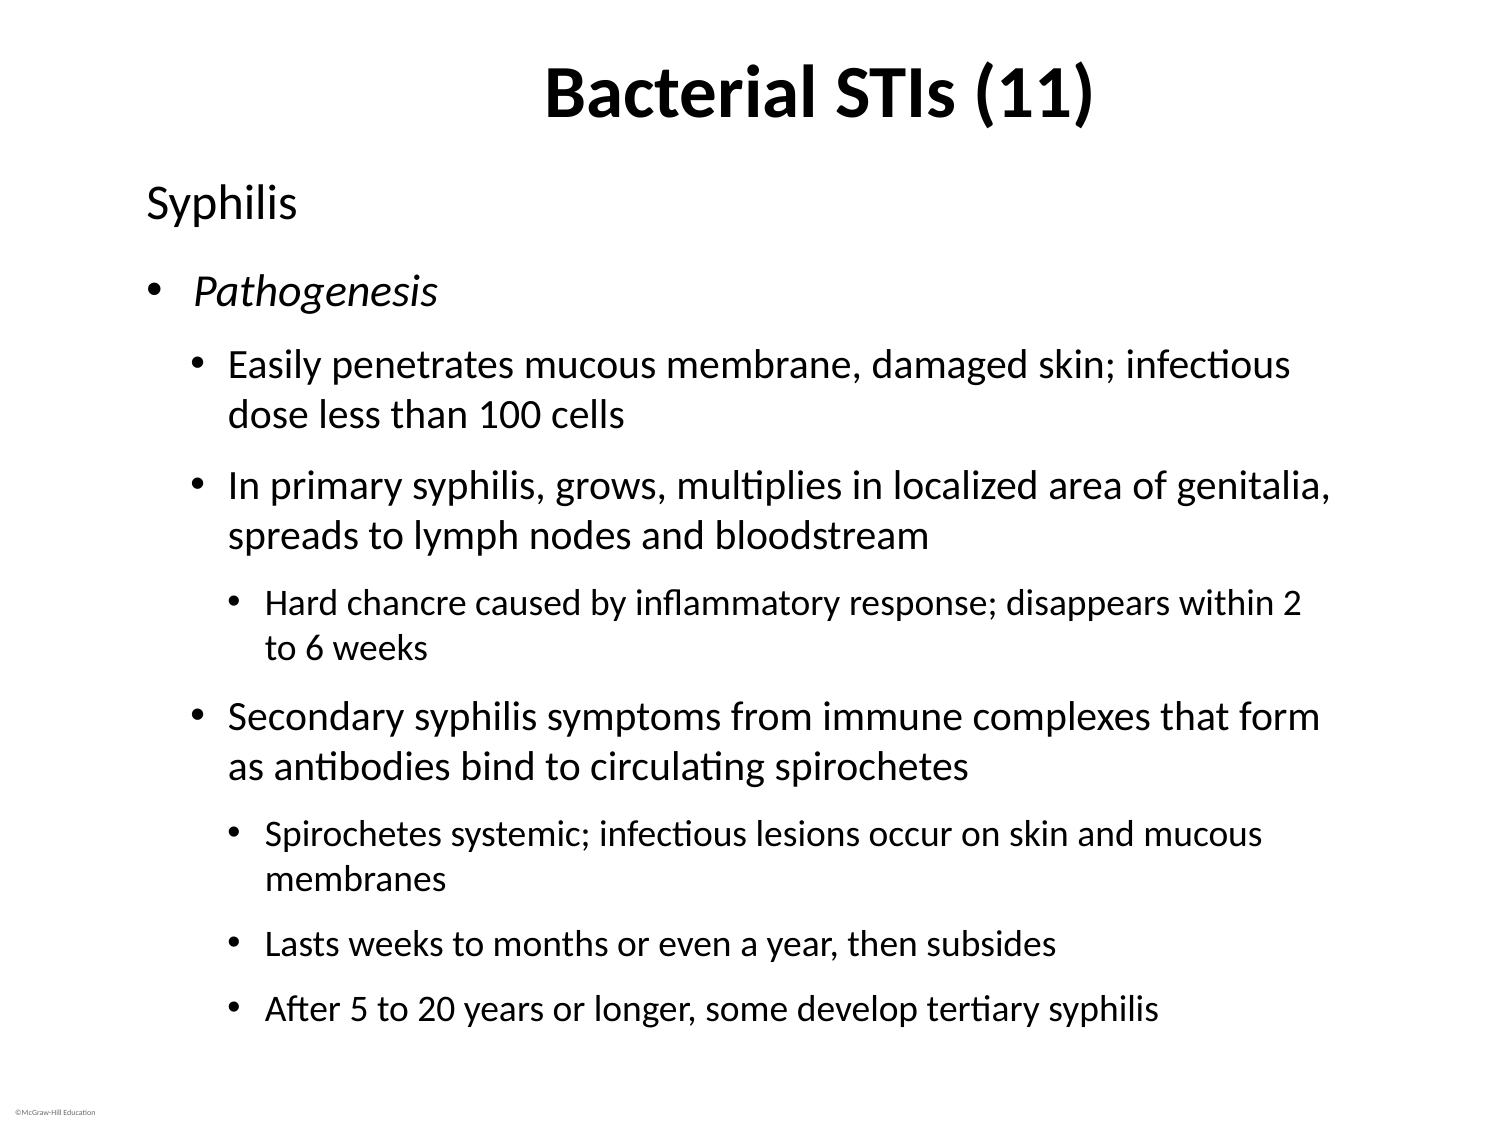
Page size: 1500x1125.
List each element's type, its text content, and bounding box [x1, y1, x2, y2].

title Bacterial STIs (11) [502, 34, 1139, 135]
list Syphilis Pathogenesis Easily penetrates mucous membrane, damaged skin; infectious dose less than 100 cells In primary syphilis, grows, multiplies in localized area of genitalia, spreads to lymph nodes and bloodstream Hard chancre caused by inflammatory response; disappears within 2 to 6 weeks Secondary syphilis symptoms from immune complexes that form as antibodies bind to circulating spirochetes Spirochetes systemic; infectious lesions occur on skin and mucous membranes Lasts weeks to months or even a year, then subsides After 5 to 20 years or longer, some develop tertiary syphilis [131, 162, 1350, 1075]
